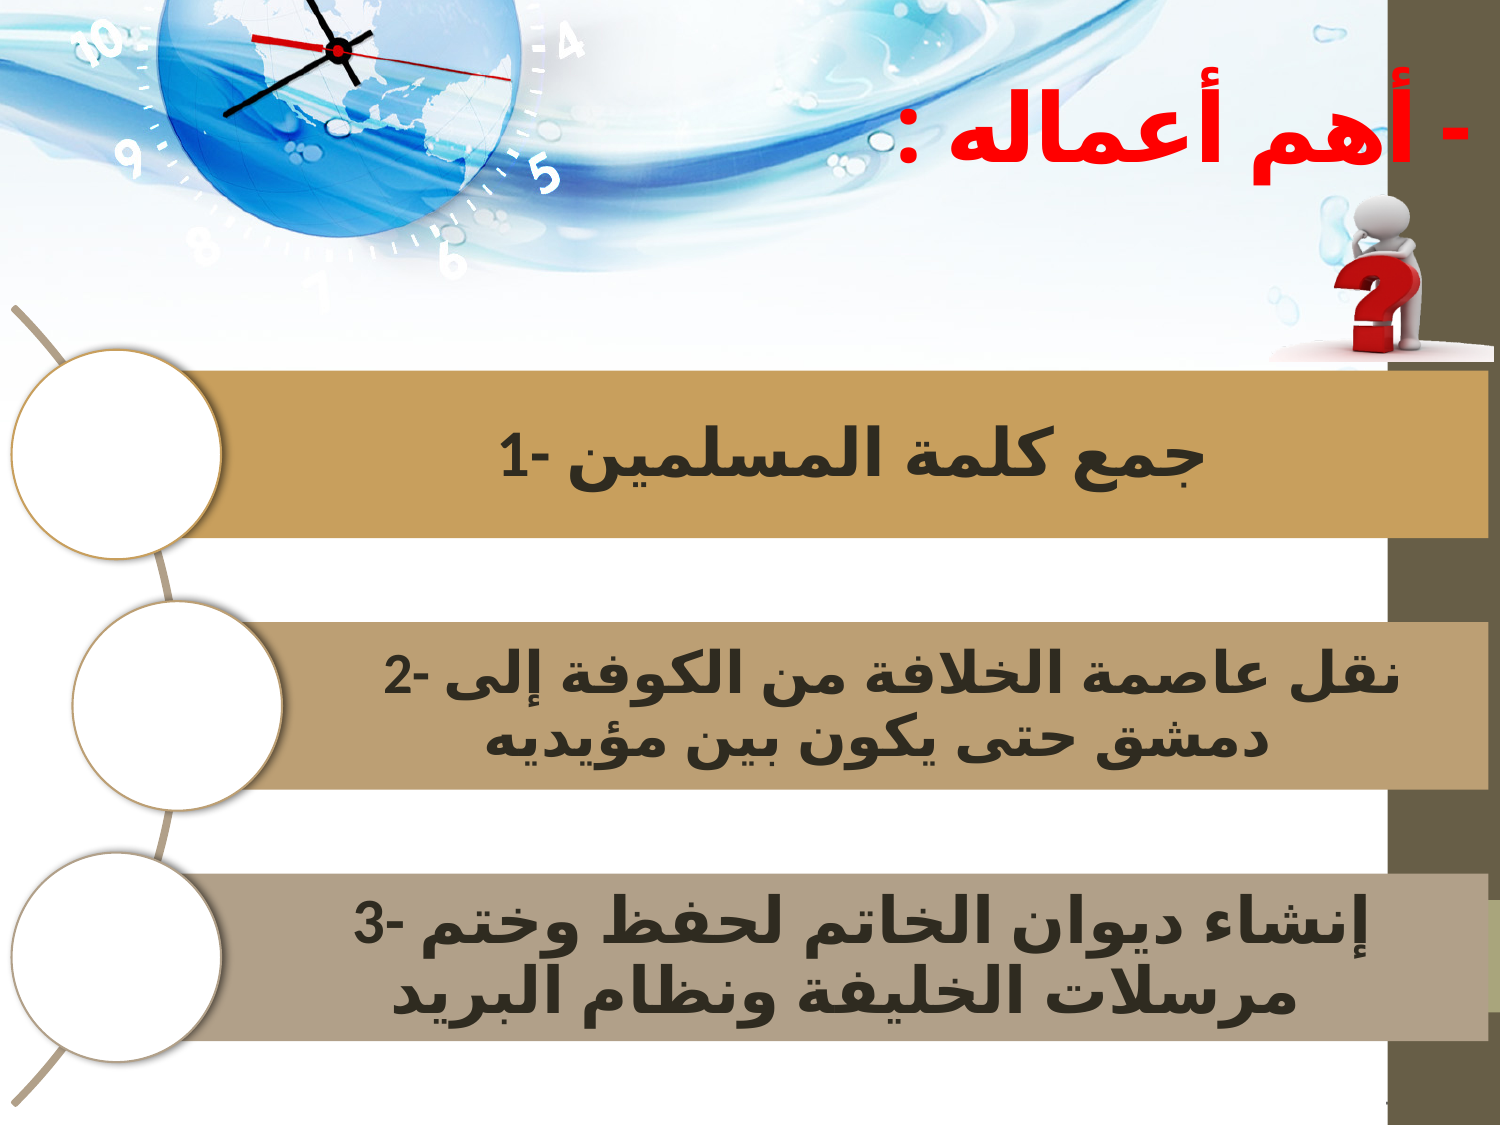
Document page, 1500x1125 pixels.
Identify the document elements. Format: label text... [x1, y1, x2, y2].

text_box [0, 286, 1500, 1125]
picture [0, 0, 1495, 363]
title - أهم أعماله : [336, 61, 1489, 187]
